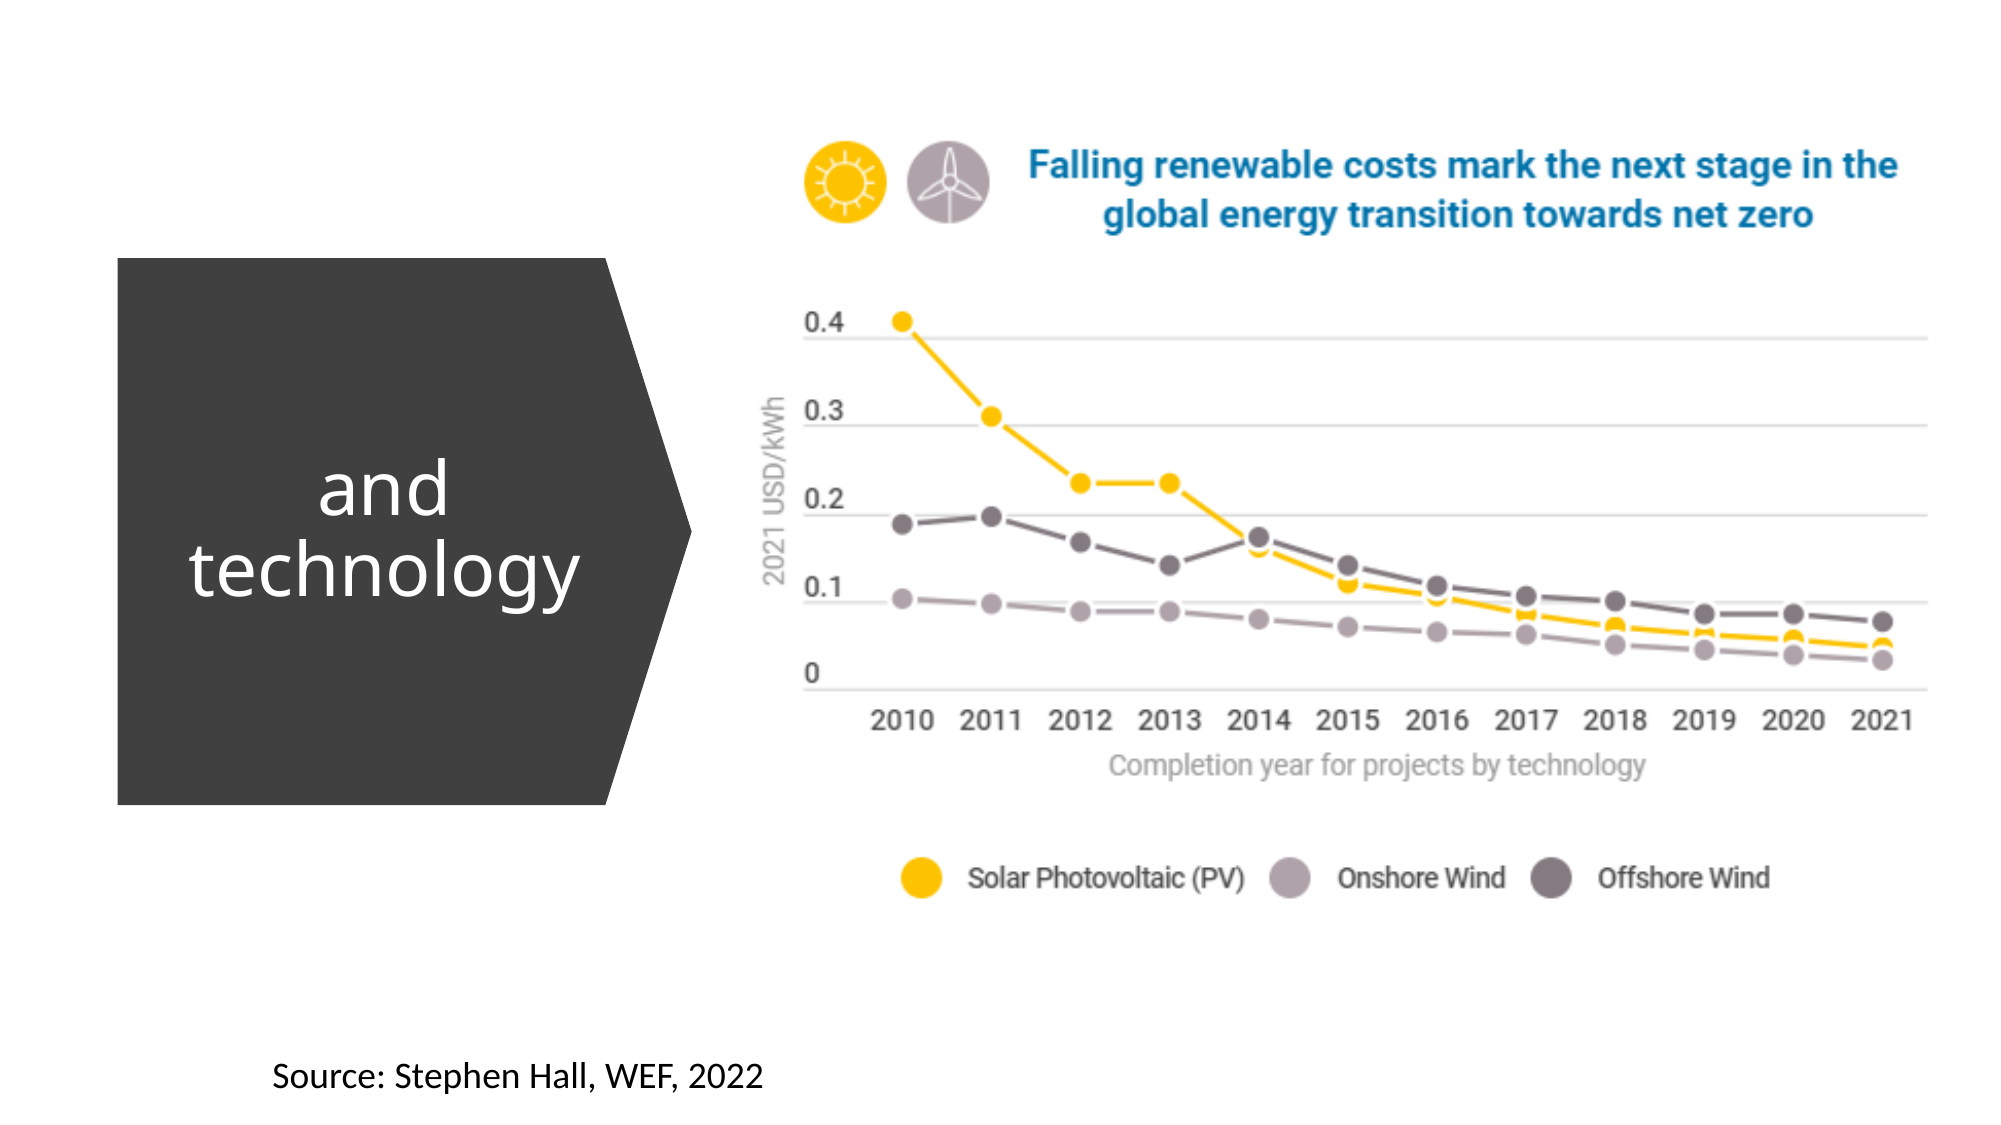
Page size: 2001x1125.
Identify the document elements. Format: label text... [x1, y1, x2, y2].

text_box Source: Stephen Hall, WEF, 2022 [257, 1043, 780, 1103]
text_box [116, 257, 693, 807]
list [704, 117, 1953, 944]
title and technology [168, 322, 601, 741]
